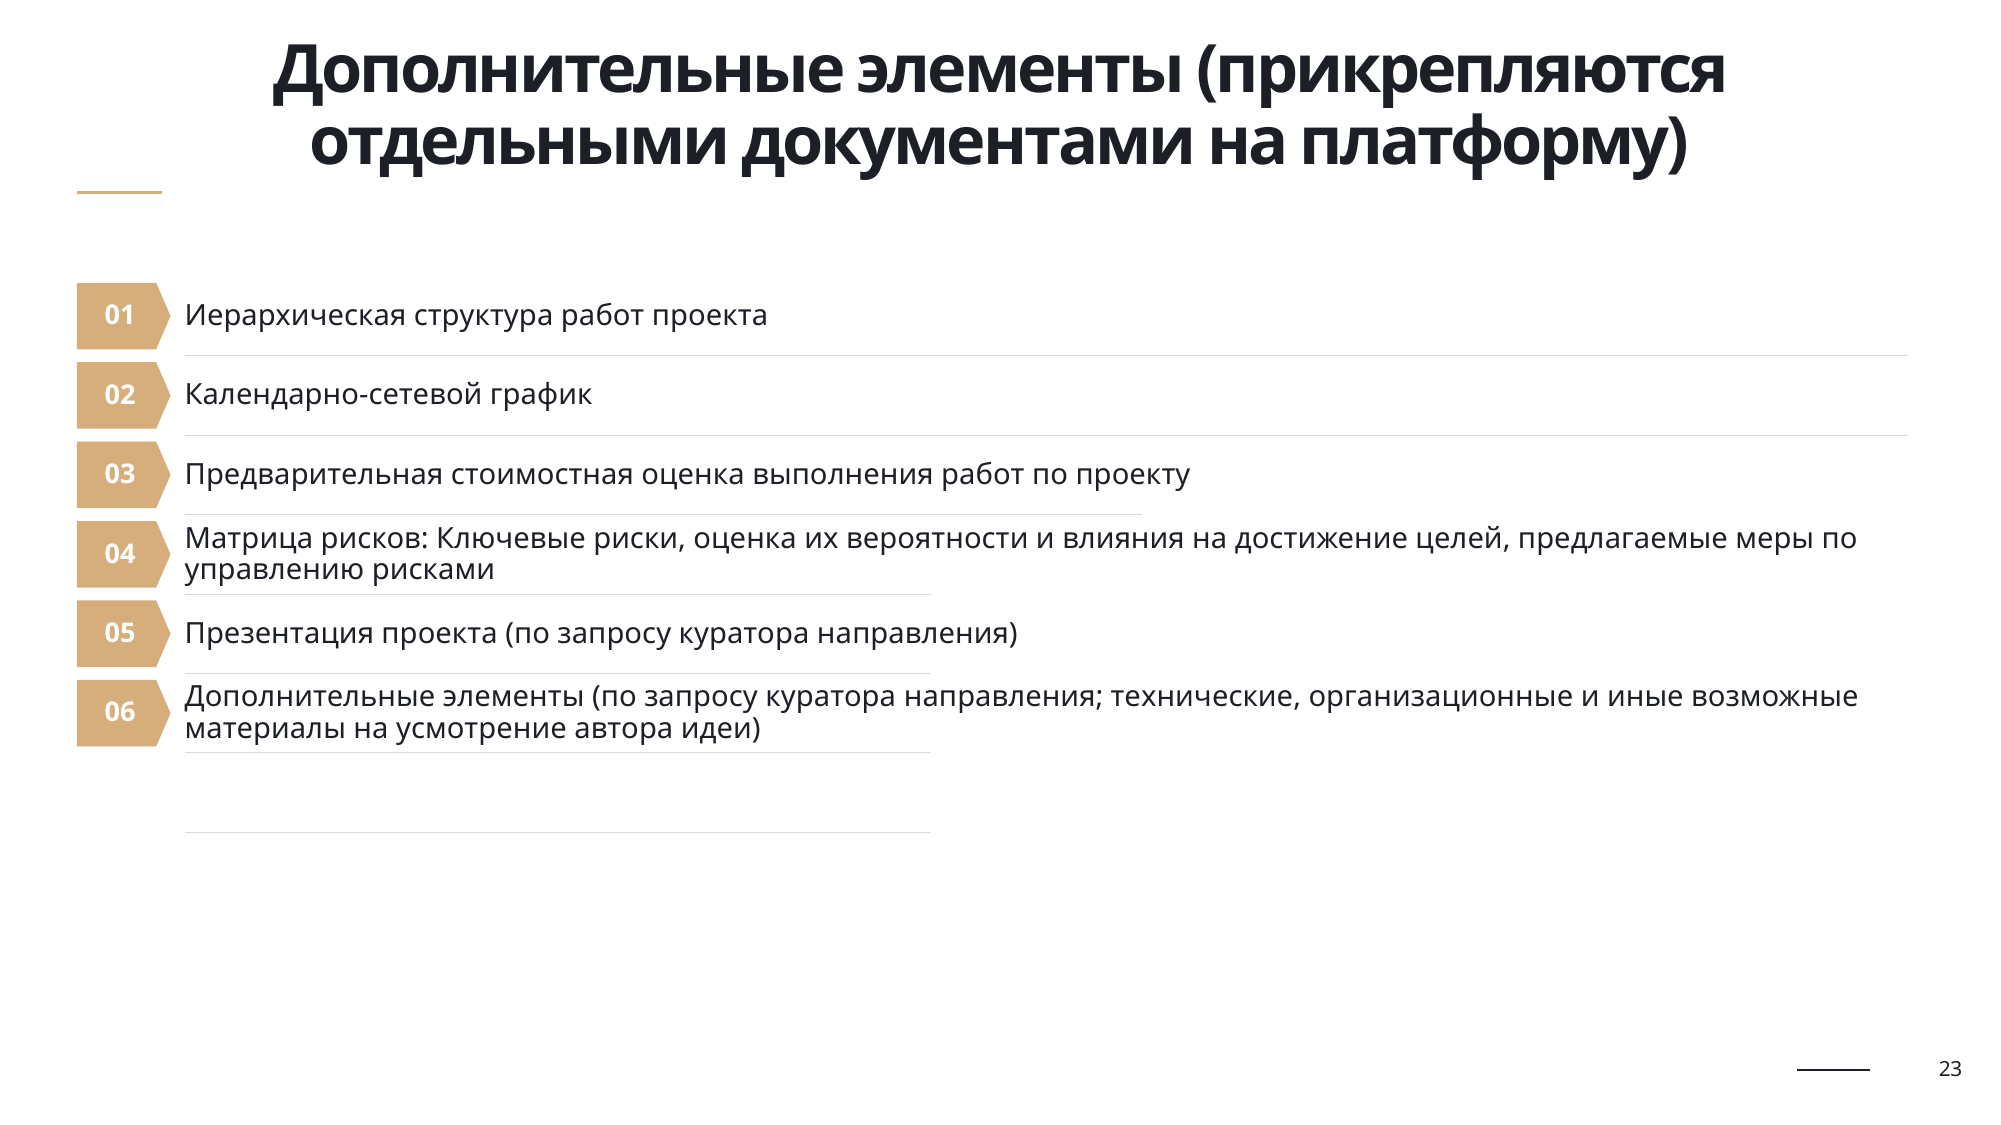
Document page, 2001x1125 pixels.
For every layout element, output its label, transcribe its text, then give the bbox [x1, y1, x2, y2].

text_box 01 [75, 281, 172, 351]
text_box 06 [75, 678, 172, 748]
text_box Дополнительные элементы (по запросу куратора направления; технические, организационные и иные возможные материалы на усмотрение автора идеи) [184, 679, 1935, 747]
text_box 02 [75, 361, 172, 430]
text_box Предварительная стоимостная оценка выполнения работ по проекту [184, 441, 1319, 509]
text_box 04 [75, 520, 172, 589]
text_box Презентация проекта (по запросу куратора направления) [184, 600, 1486, 667]
text_box Матрица рисков: Ключевые риски, оценка их вероятности и влияния на достижение целей, предлагаемые меры по управлению рисками [184, 521, 1923, 588]
text_box 03 [75, 440, 172, 510]
text_box Календарно-сетевой график [184, 362, 1434, 429]
title Дополнительные элементы (прикрепляются отдельными документами на платформу) [76, 33, 1923, 180]
text_box Иерархическая структура работ проекта [184, 282, 1335, 350]
text_box 05 [75, 599, 172, 669]
